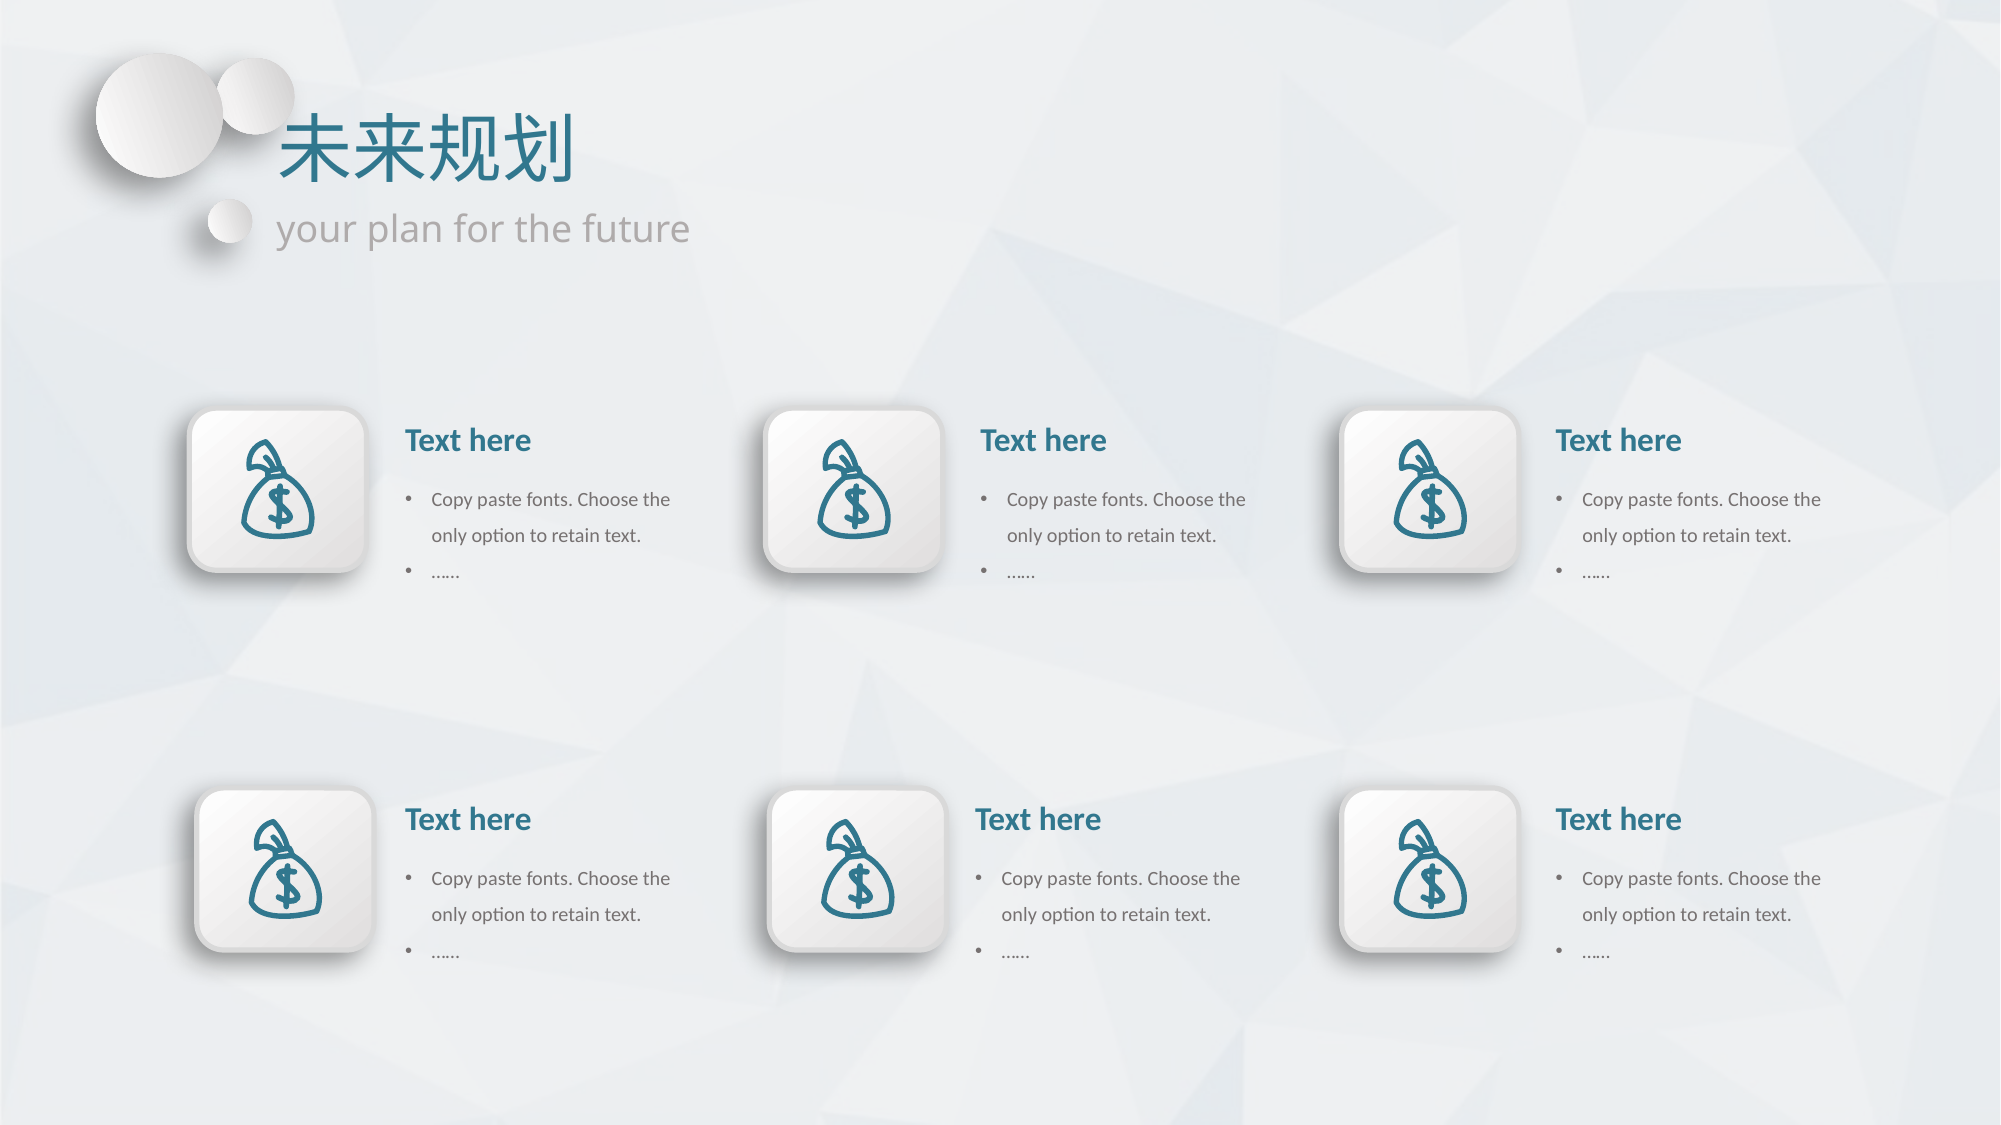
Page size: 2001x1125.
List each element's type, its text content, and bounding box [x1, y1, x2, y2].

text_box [769, 787, 947, 950]
text_box your plan for the future [261, 197, 811, 258]
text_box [390, 782, 738, 972]
text_box 未来规划 [262, 94, 713, 197]
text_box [390, 403, 738, 593]
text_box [1341, 787, 1519, 950]
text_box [965, 403, 1313, 593]
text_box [1341, 408, 1519, 571]
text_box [960, 782, 1308, 972]
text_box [1540, 782, 1888, 972]
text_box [1540, 403, 1888, 593]
text_box [217, 57, 296, 136]
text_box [196, 787, 374, 950]
text_box [207, 198, 254, 244]
text_box [95, 52, 225, 179]
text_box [189, 408, 367, 571]
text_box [765, 408, 943, 571]
